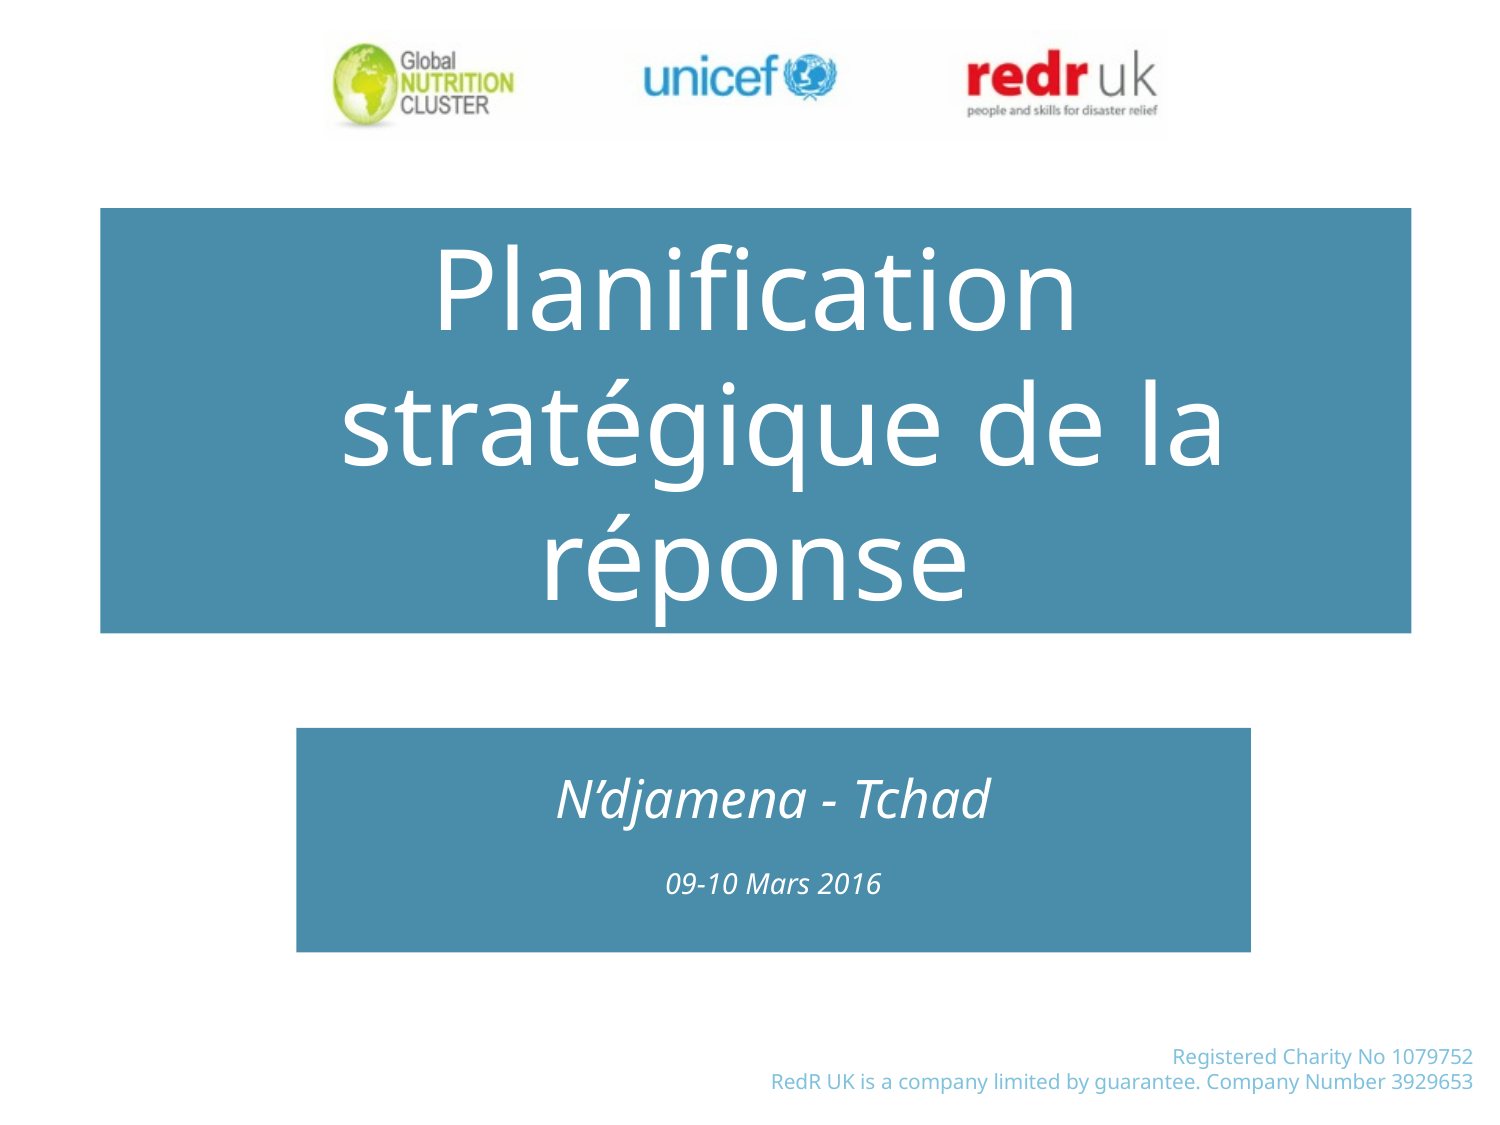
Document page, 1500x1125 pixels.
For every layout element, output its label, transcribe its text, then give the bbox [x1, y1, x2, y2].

list N’djamena - Tchad 09-10 Mars 2016 [296, 727, 1251, 953]
picture [324, 30, 1169, 140]
list Planification stratégique de la réponse [100, 208, 1412, 634]
